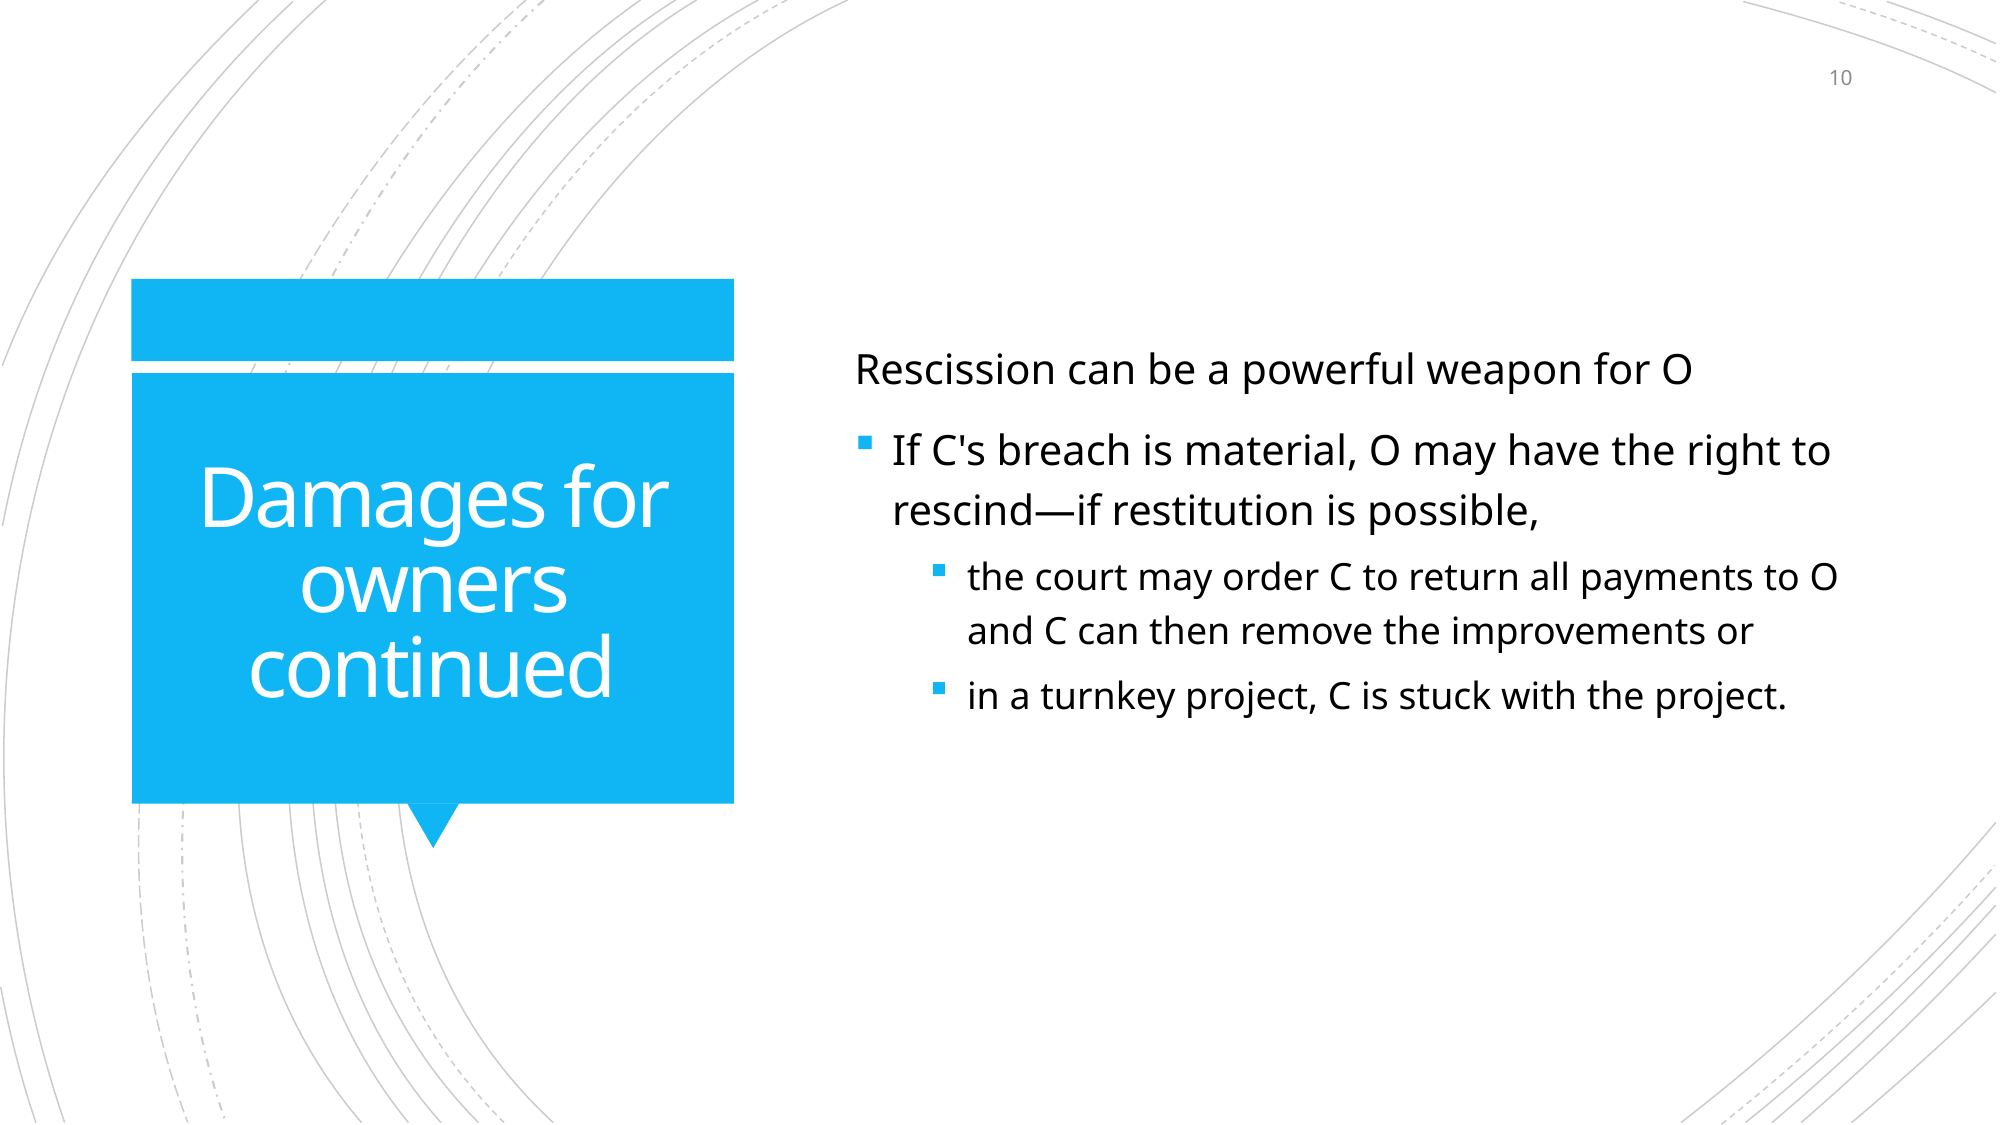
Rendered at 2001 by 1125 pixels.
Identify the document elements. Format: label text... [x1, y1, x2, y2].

slide_number 10 [1717, 52, 1868, 105]
list Rescission can be a powerful weapon for O If C's breach is material, O may have the right to rescind—if restitution is possible, the court may order C to return all payments to O and C can then remove the improvements or in a turnkey project, C is stuck with the project. [839, 131, 1871, 993]
title Damages for owners continued [145, 385, 720, 789]
